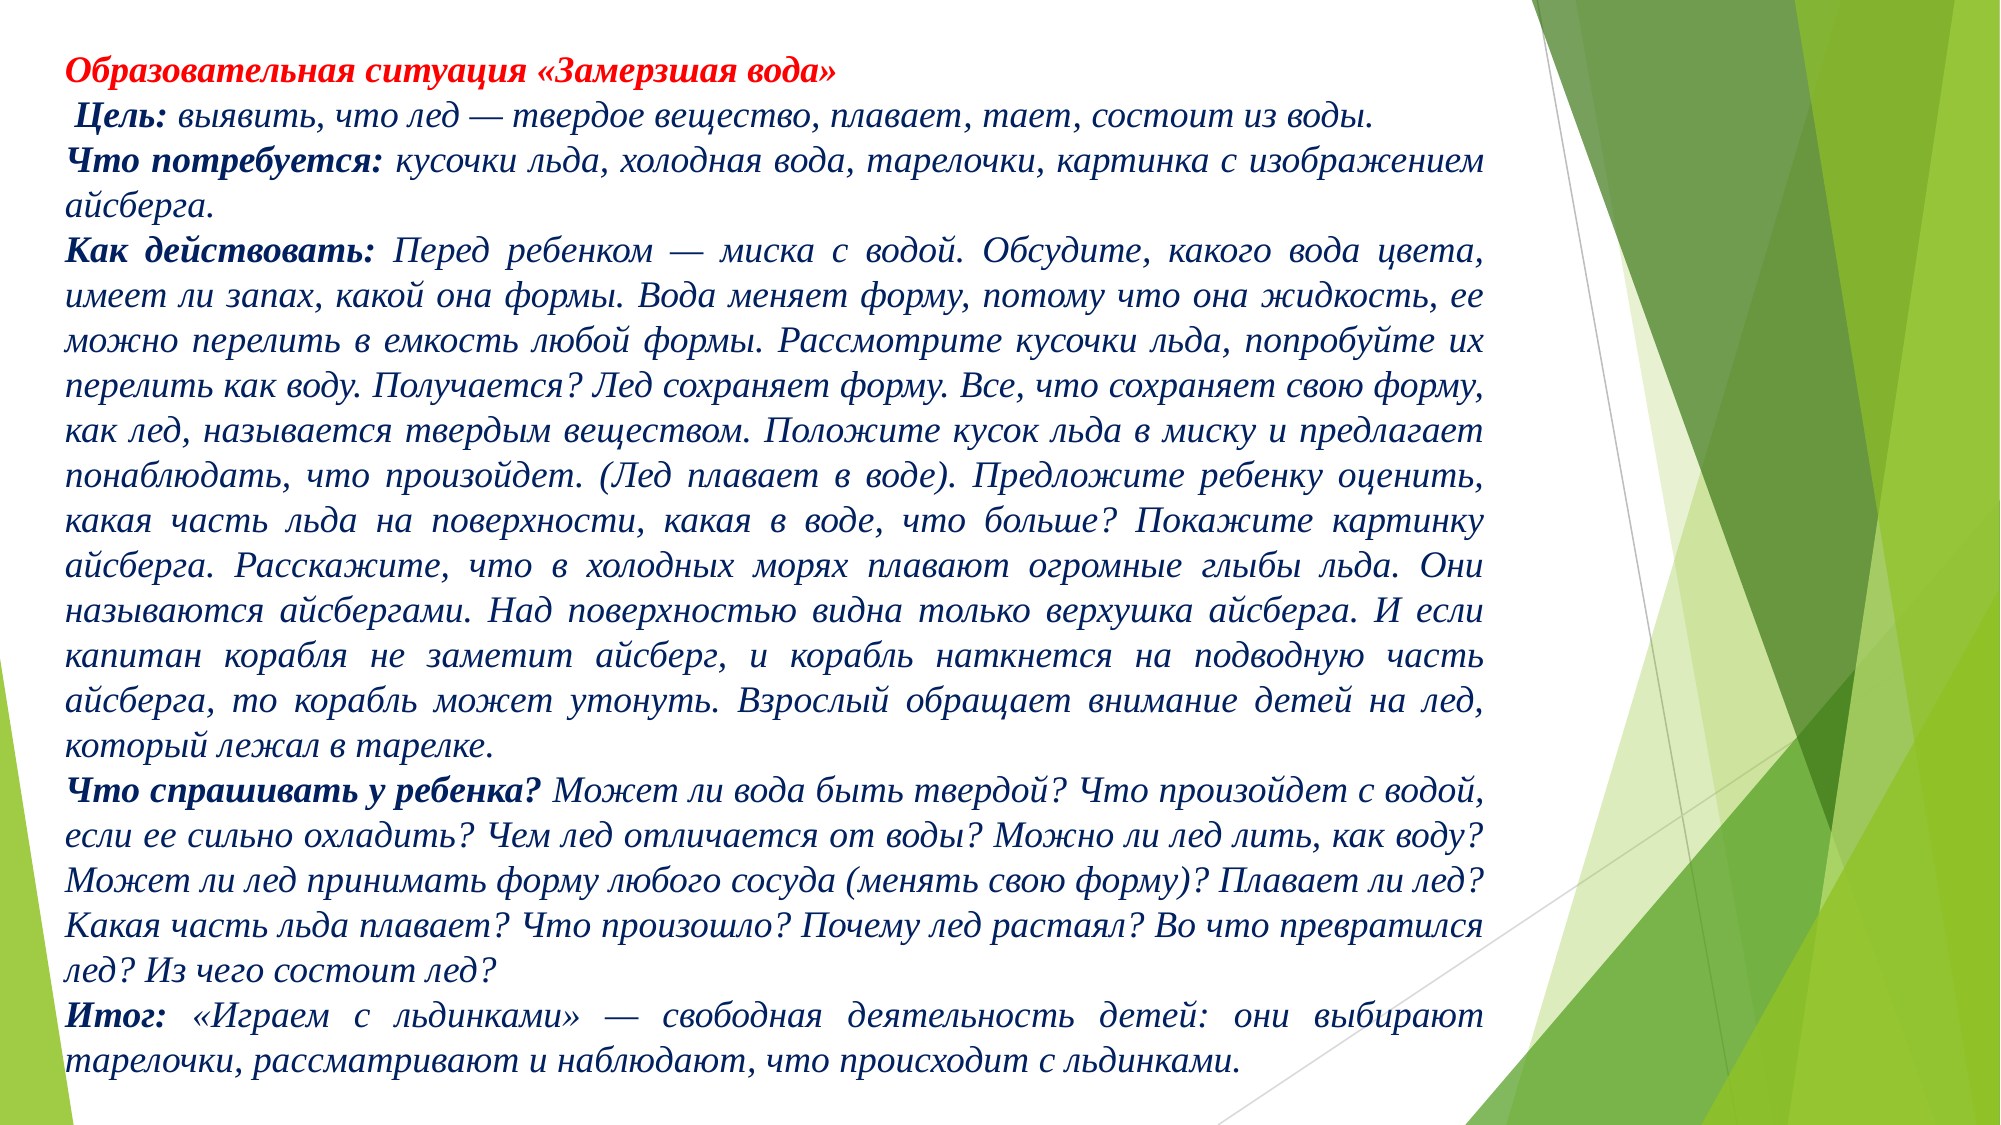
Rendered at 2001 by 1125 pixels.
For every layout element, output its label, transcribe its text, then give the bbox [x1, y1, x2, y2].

text_box Образовательная ситуация «Замерзшая вода» Цель: выявить, что лед — твердое вещество, плавает, тает, состоит из воды. Что потребуется: кусочки льда, холодная вода, тарелочки, картинка с изображением айсберга. Как действовать: Перед ребенком — миска с водой. Обсудите, какого вода цвета, имеет ли запах, какой она формы. Вода меняет форму, потому что она жидкость, ее можно перелить в емкость любой формы. Рассмотрите кусочки льда, попробуйте их перелить как воду. Получается? Лед сохраняет форму. Все, что сохраняет свою форму, как лед, называется твердым веществом. Положите кусок льда в миску и предлагает понаблюдать, что произойдет. (Лед плавает в воде). Предложите ребенку оценить, какая часть льда на поверхности, какая в воде, что больше? Покажите картинку айсберга. Расскажите, что в холодных морях плавают огромные глыбы льда. Они называются айсбергами. Над поверхностью видна только верхушка айсберга. И если капитан корабля не заметит айсберг, и корабль наткнется на подводную часть айсберга, то корабль может утонуть. Взрослый обращает внимание детей на лед, который лежал в тарелке. Что спрашивать у ребенка? Может ли вода быть твердой? Что произойдет с водой, если ее сильно охладить? Чем лед отличается от воды? Можно ли лед лить, как воду? Может ли лед принимать форму любого сосуда (менять свою форму)? Плавает ли лед? Какая часть льда плавает? Что произошло? Почему лед растаял? Во что превратился лед? Из чего состоит лед? Итог: «Играем с льдинками» — свободная деятельность детей: они выбирают тарелочки, рассматривают и наблюдают, что происходит с льдинками. [50, 37, 1500, 1088]
